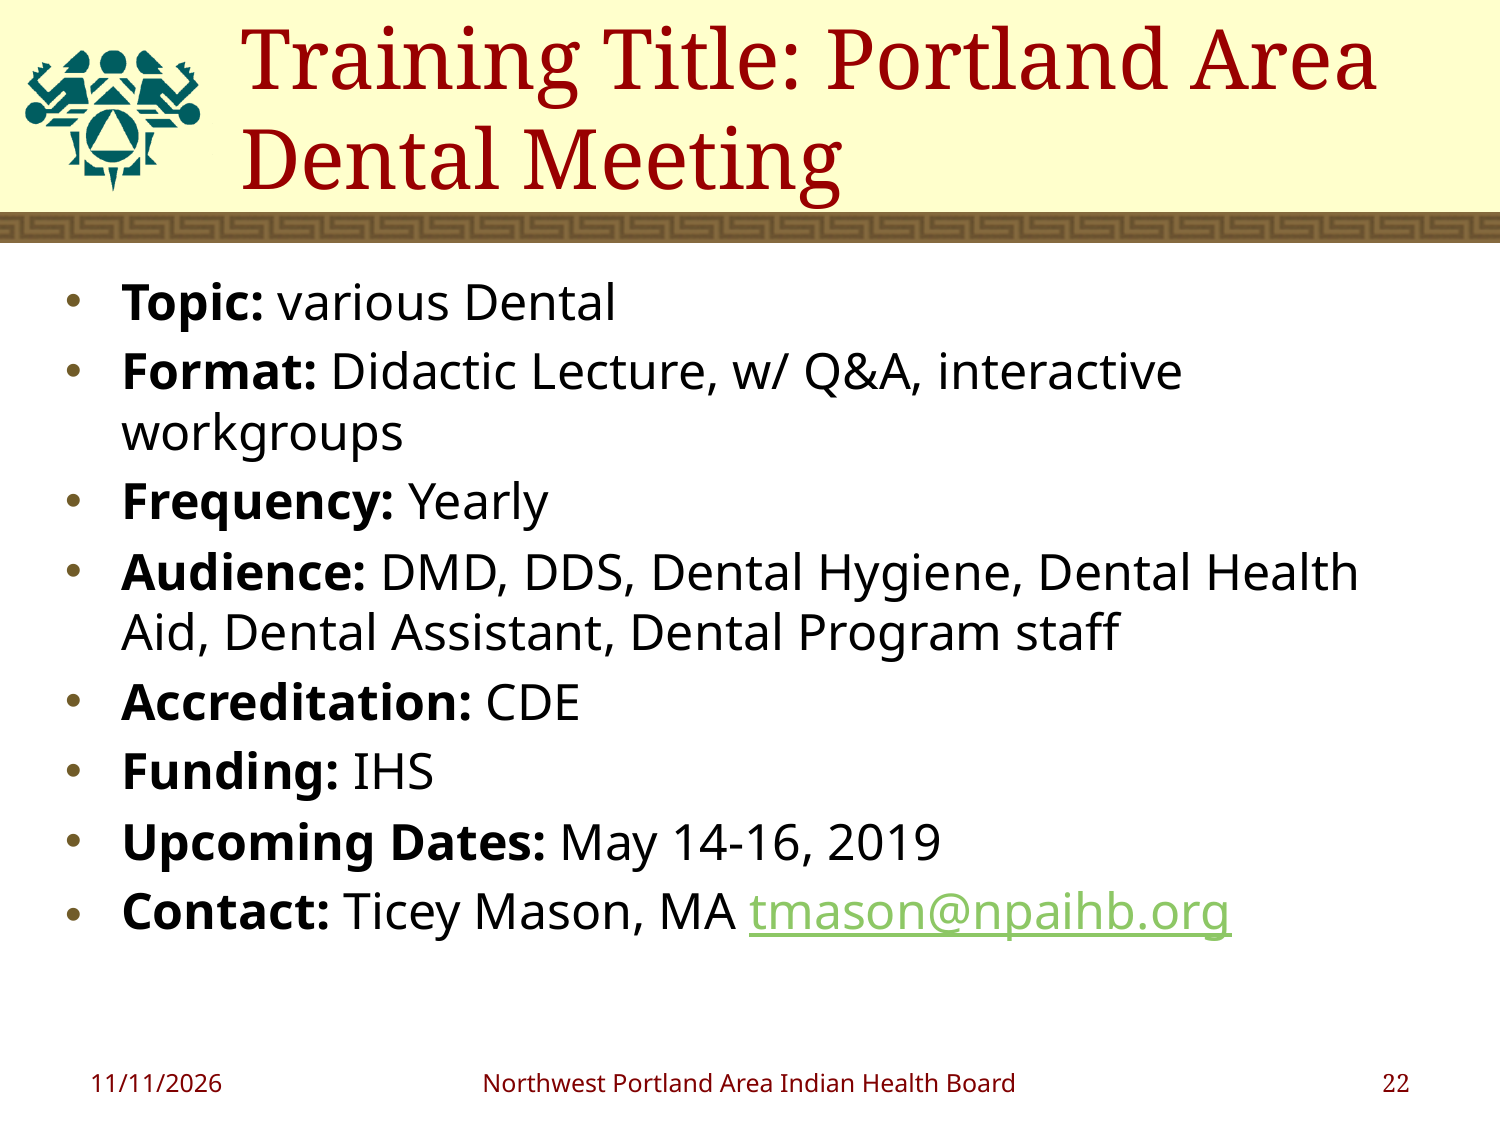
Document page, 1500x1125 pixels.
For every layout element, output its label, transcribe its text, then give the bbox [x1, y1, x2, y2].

footer Northwest Portland Area Indian Health Board [437, 1059, 1063, 1125]
picture [0, 212, 1500, 243]
slide_number 22 [1074, 1059, 1426, 1125]
picture [12, 37, 213, 206]
list Topic: various Dental Format: Didactic Lecture, w/ Q&A, interactive workgroups Frequency: Yearly Audience: DMD, DDS, Dental Hygiene, Dental Health Aid, Dental Assistant, Dental Program staff Accreditation: CDE Funding: IHS Upcoming Dates: May 14-16, 2019 Contact: Ticey Mason, MA tmason@npaihb.org [50, 262, 1425, 1038]
title Training Title: Portland Area Dental Meeting [224, 12, 1426, 201]
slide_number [74, 1059, 426, 1125]
